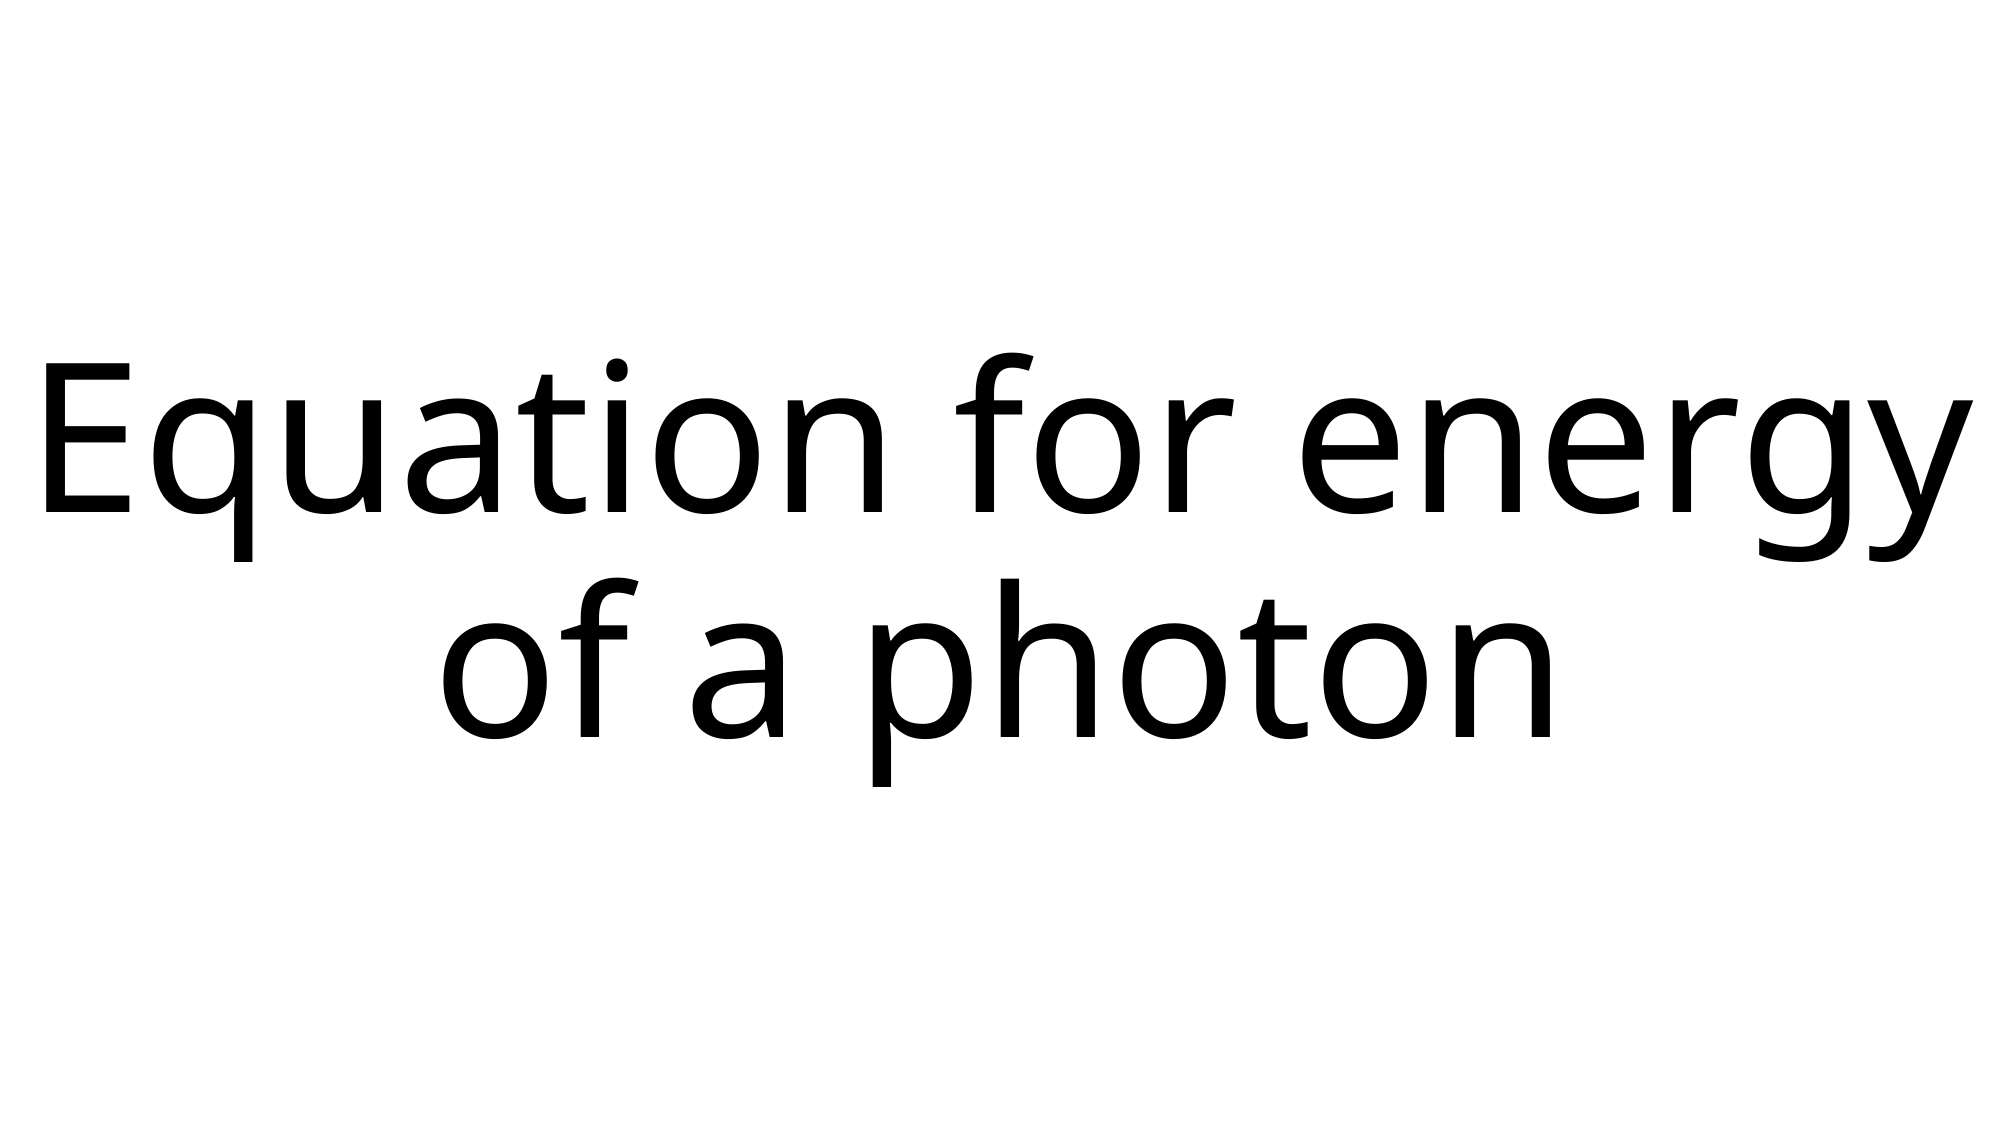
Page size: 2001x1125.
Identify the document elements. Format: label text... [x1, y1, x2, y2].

title Equation for energy of a photon [0, 335, 2000, 790]
